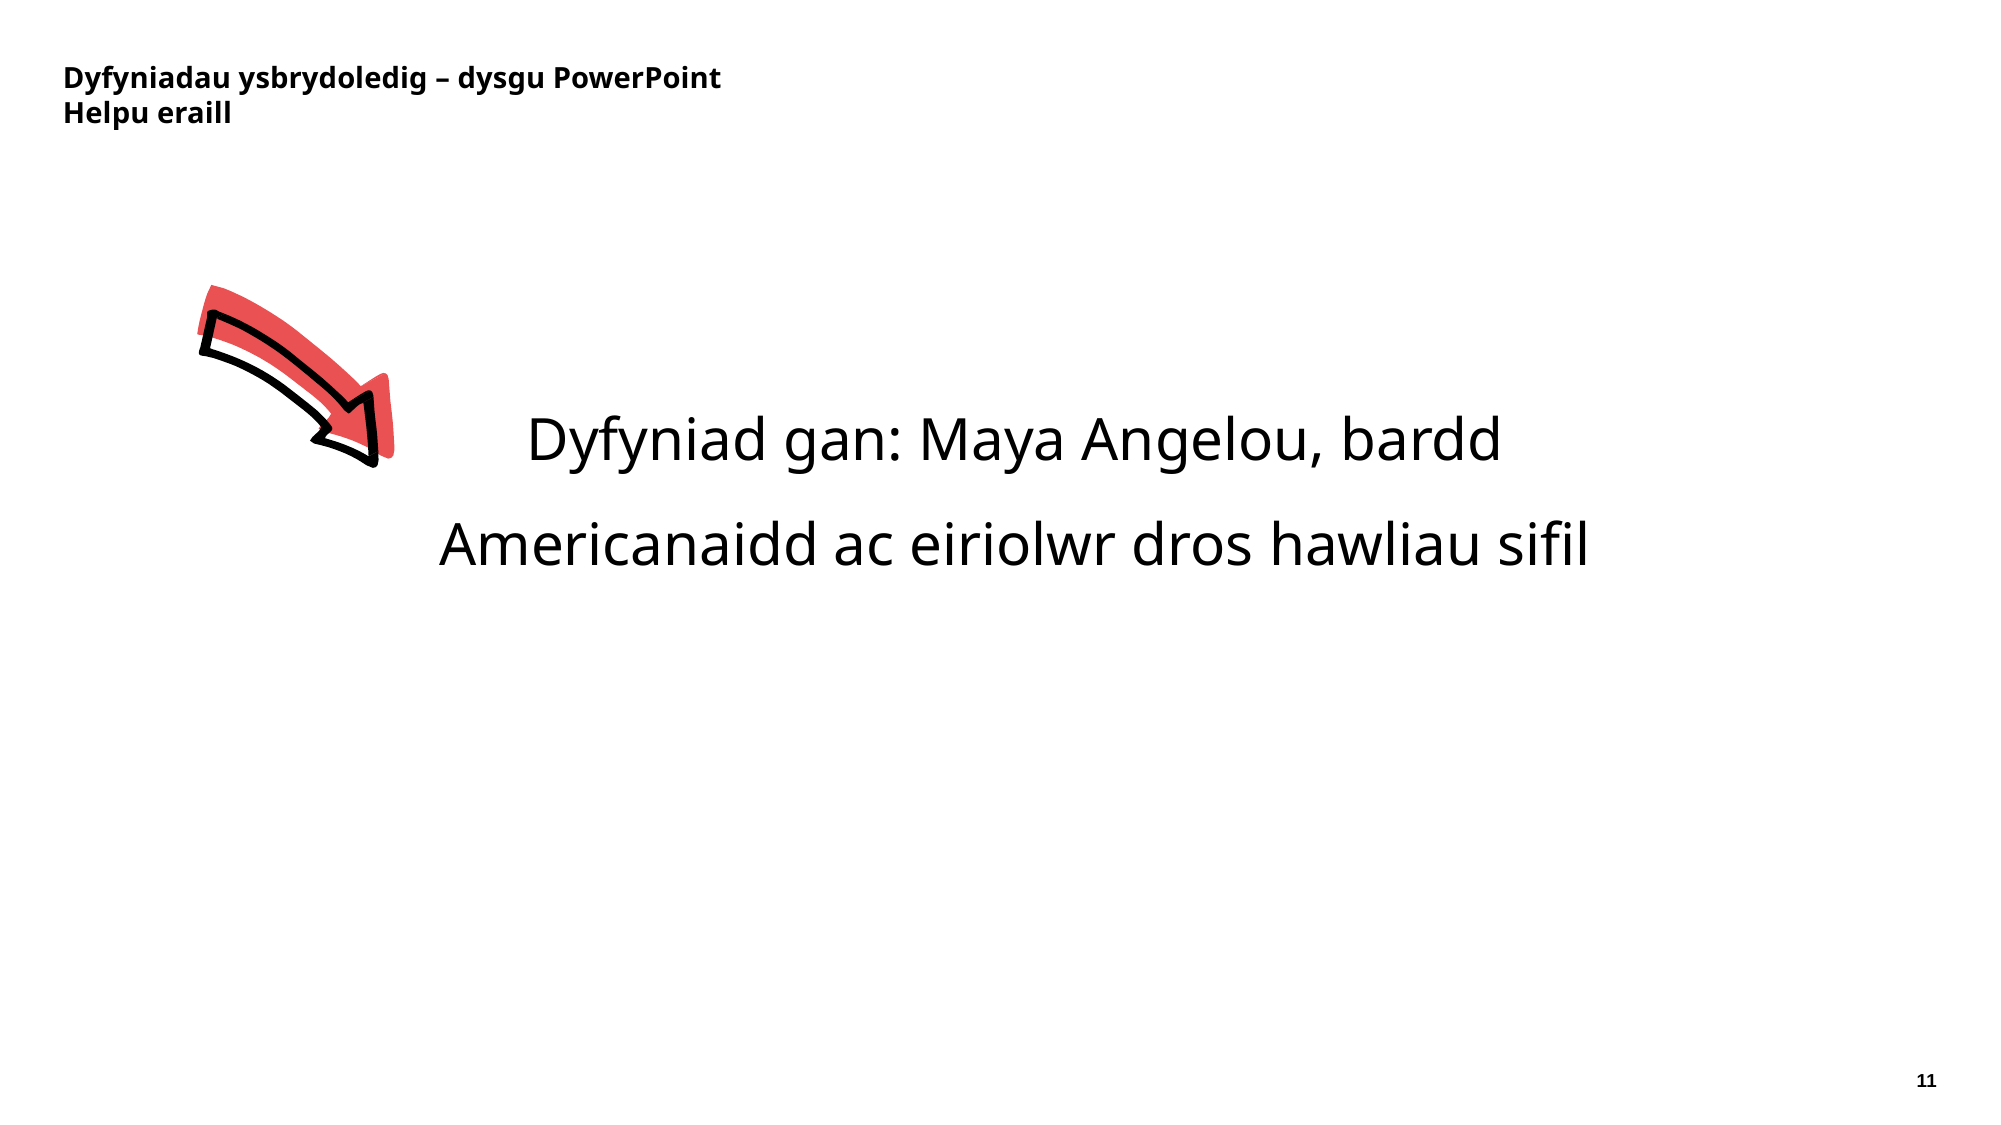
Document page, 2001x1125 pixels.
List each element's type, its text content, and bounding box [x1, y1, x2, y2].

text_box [219, 254, 377, 493]
list Dyfyniad gan: Maya Angelou, bardd Americanaidd ac eiriolwr dros hawliau sifil [380, 349, 1650, 669]
title Dyfyniadau ysbrydoledig – dysgu PowerPoint Helpu eraill [63, 59, 1937, 145]
slide_number 11 [1847, 1068, 1937, 1092]
